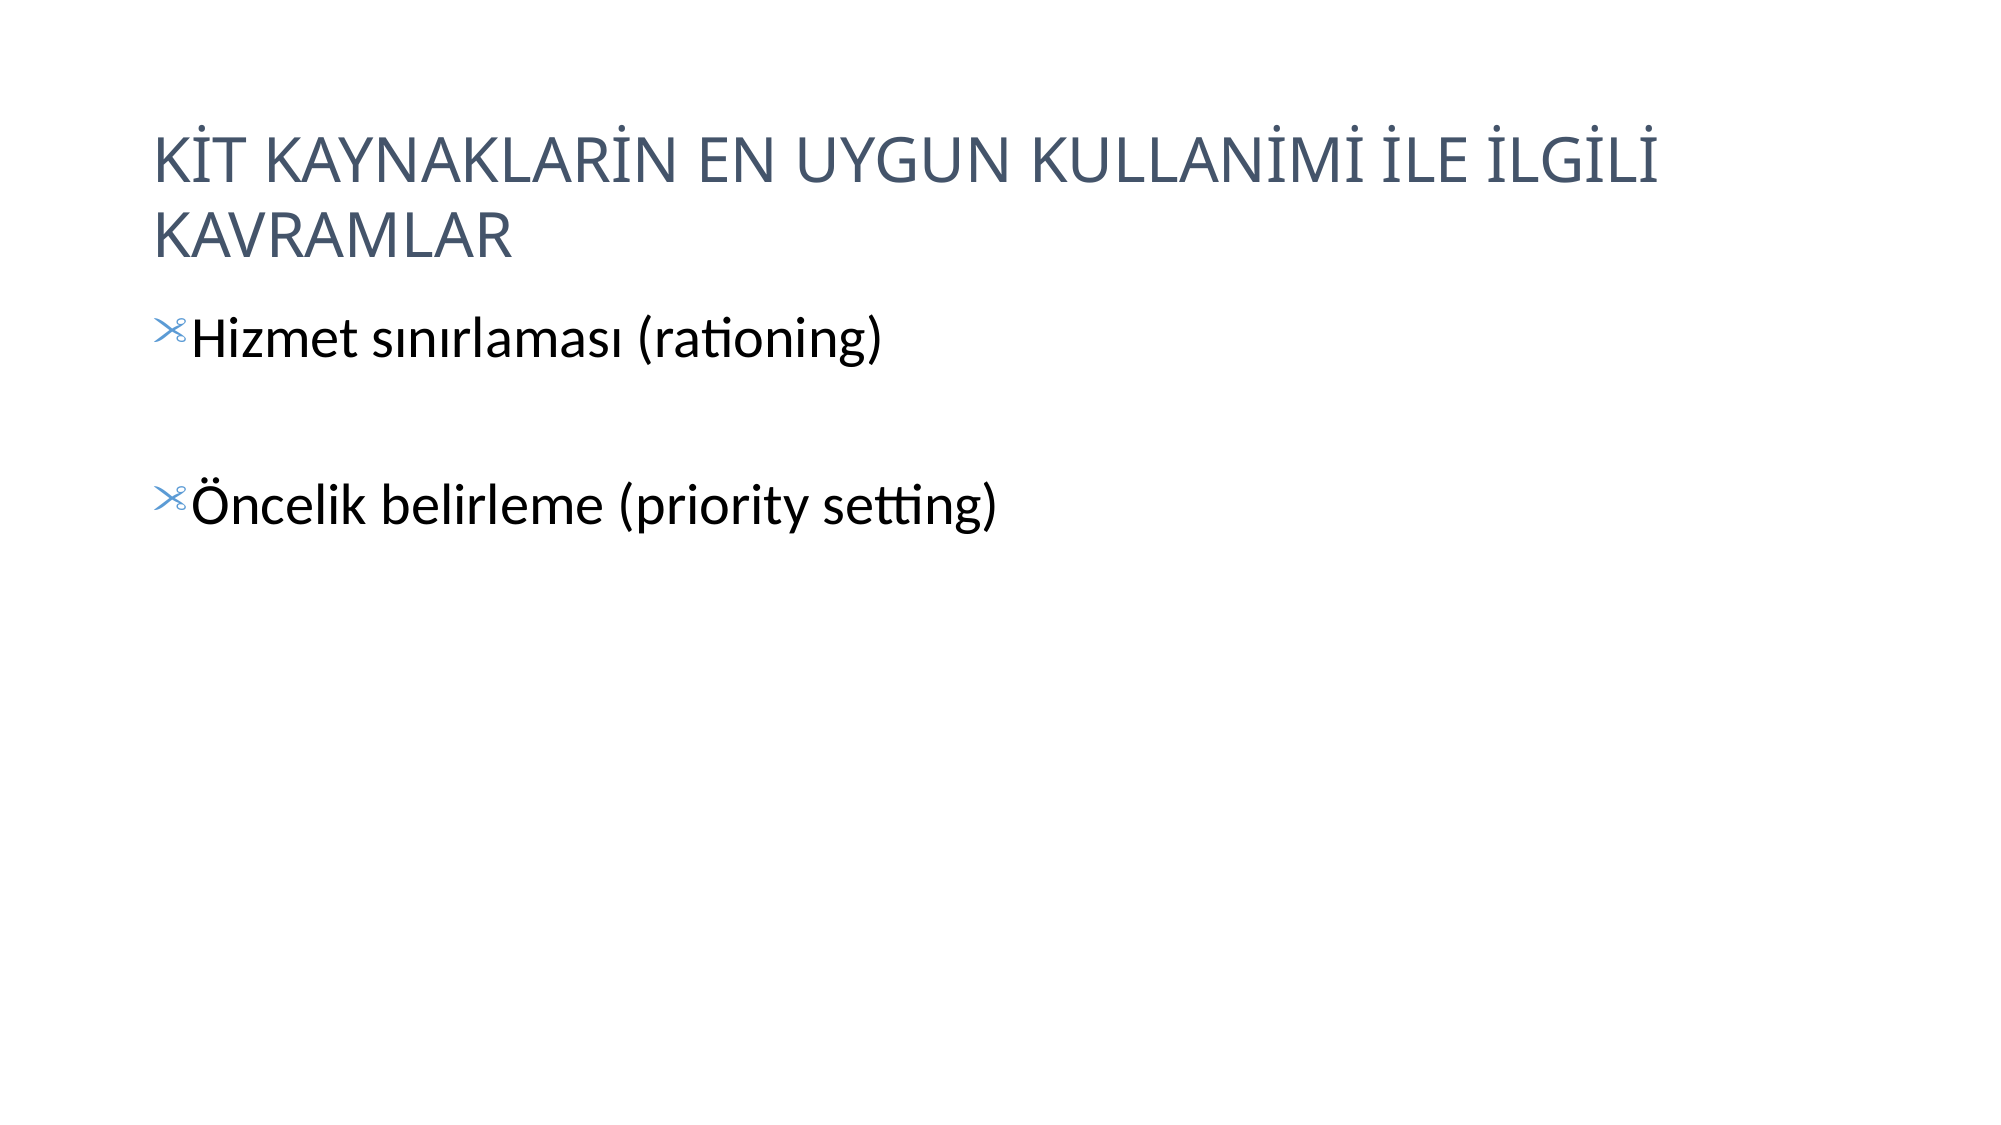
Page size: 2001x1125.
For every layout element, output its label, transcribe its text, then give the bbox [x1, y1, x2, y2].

title Kit kaynaklarin en uygun kullanimi İle İlgİlİ kavramlar [137, 59, 1863, 278]
list Hizmet sınırlaması (rationing) Öncelik belirleme (priority setting) [137, 299, 1863, 1014]
